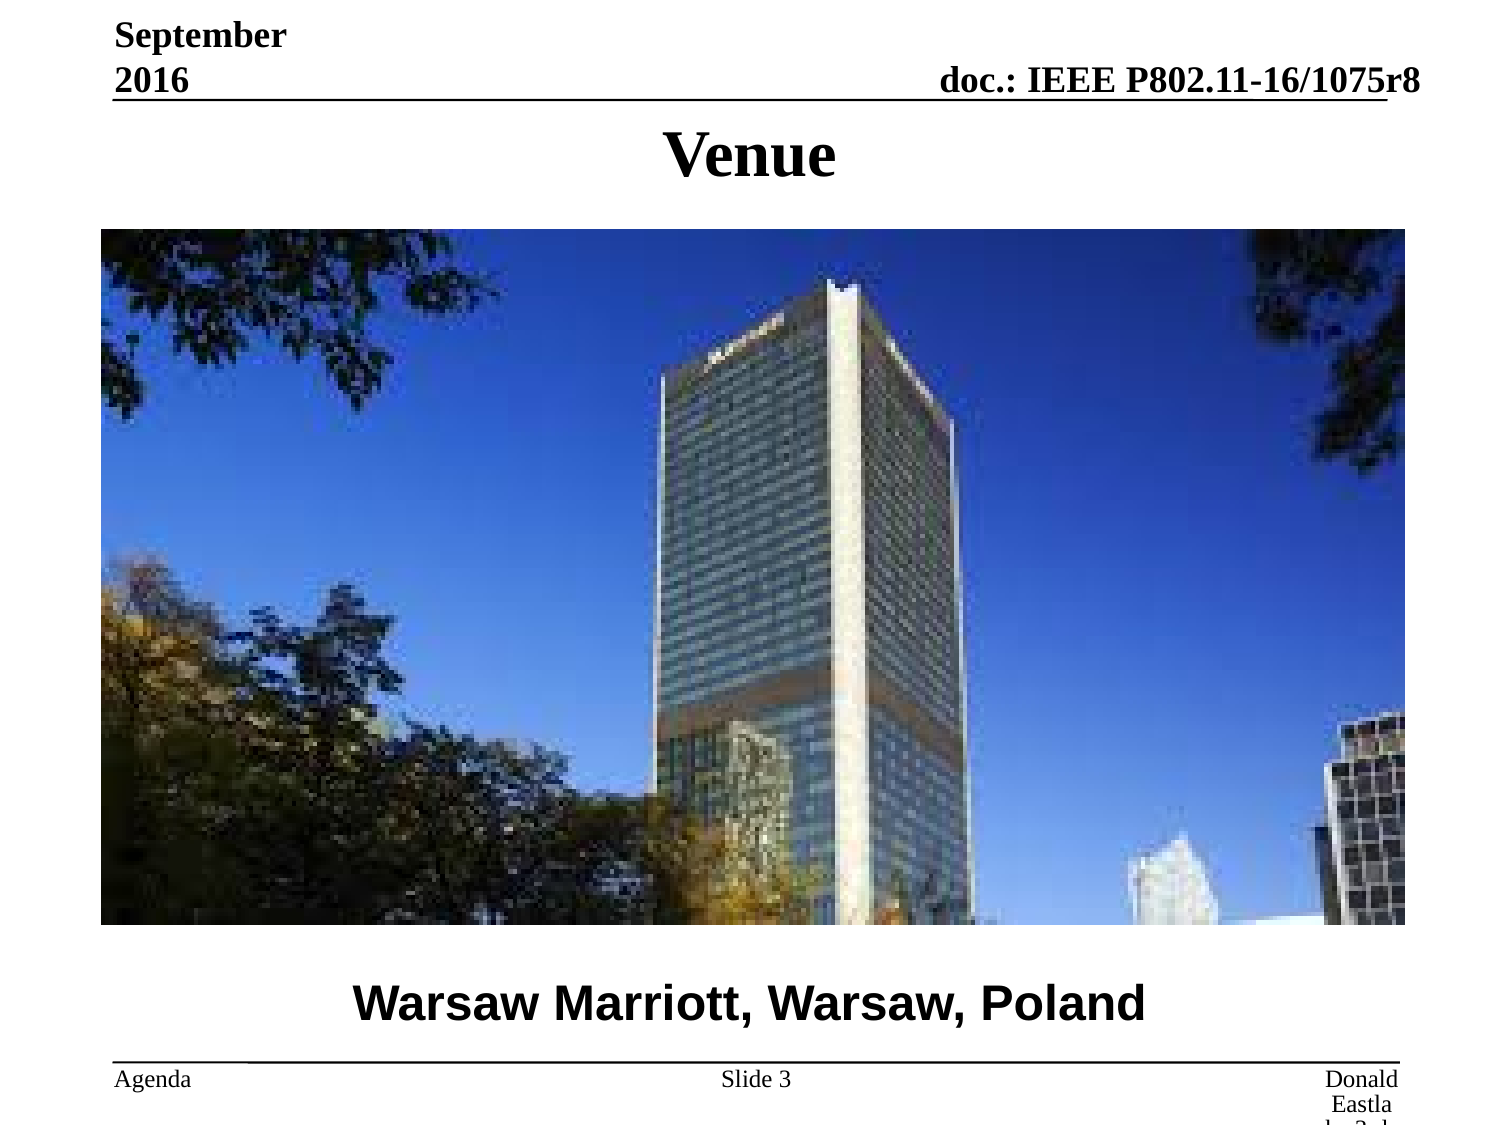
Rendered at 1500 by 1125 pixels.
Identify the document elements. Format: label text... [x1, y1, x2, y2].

slide_number Slide 3 [712, 1062, 800, 1093]
footer Donald Eastlake 3rd, Huawei Technologies [1325, 1062, 1402, 1093]
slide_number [114, 54, 290, 99]
title Venue [112, 99, 1388, 200]
picture [101, 228, 1405, 926]
subtitle Warsaw Marriott, Warsaw, Poland [112, 962, 1388, 1038]
